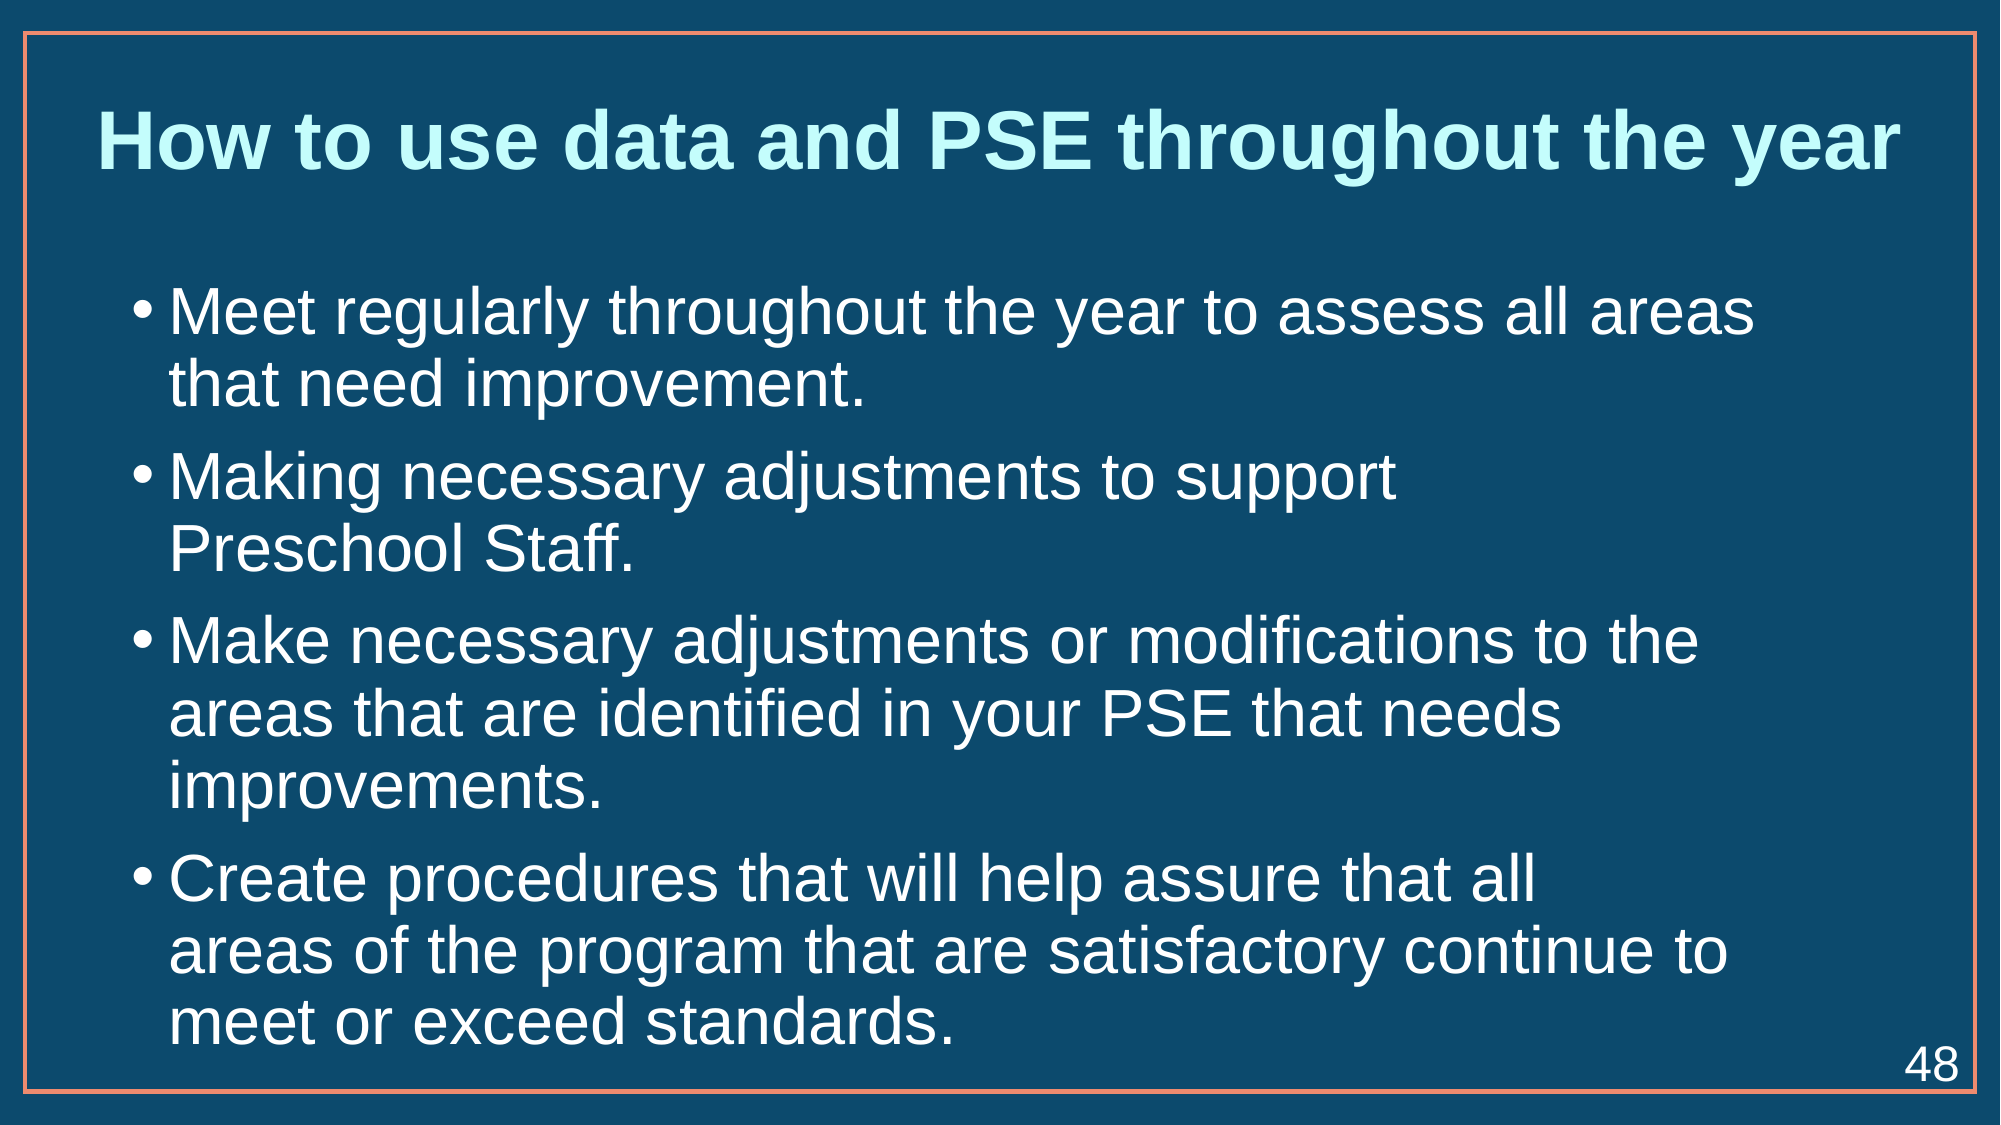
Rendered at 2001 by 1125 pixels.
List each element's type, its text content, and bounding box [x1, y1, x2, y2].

slide_number 48 [1524, 1031, 1975, 1092]
title How to use data and PSE throughout the year [24, 33, 1975, 251]
list Meet regularly throughout the year to assess all areas that need improvement. Making necessary adjustments to support Preschool Staff. Make necessary adjustments or modifications to the areas that are identified in your PSE that needs improvements. Create procedures that will help assure that all areas of the program that are satisfactory continue to meet or exceed standards. [116, 168, 1812, 1092]
